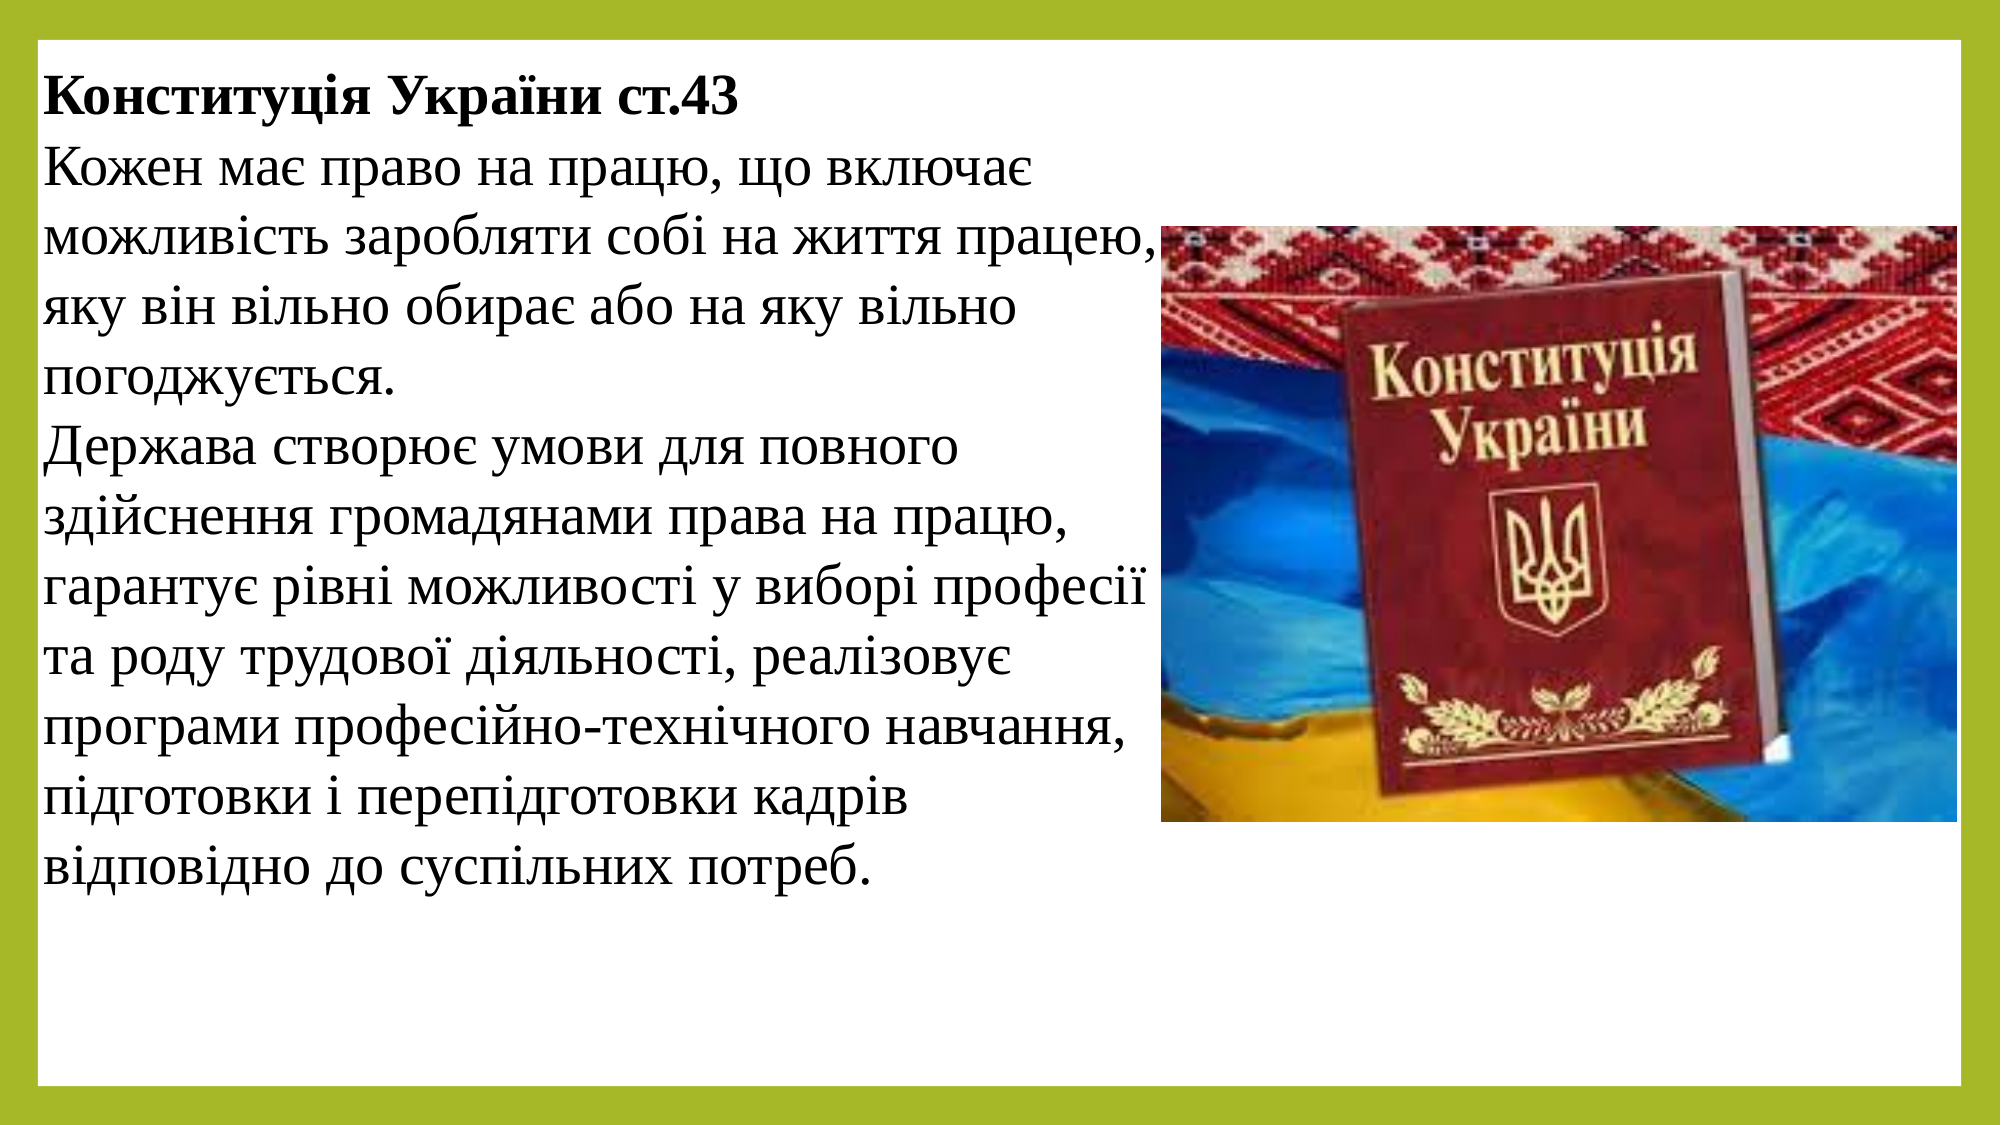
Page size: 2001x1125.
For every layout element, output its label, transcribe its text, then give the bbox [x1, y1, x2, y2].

picture [1161, 225, 1958, 822]
text_box Конституція України ст.43 Кожен має право на працю, що включає можливість заробляти собі на життя працею, яку він вільно обирає або на яку вільно погоджується. Держава створює умови для повного здійснення громадянами права на працю, гарантує рівні можливості у виборі професії та роду трудової діяльності, реалізовує програми професійно-технічного навчання, підготовки і перепідготовки кадрів відповідно до суспільних потреб. [29, 49, 1185, 904]
